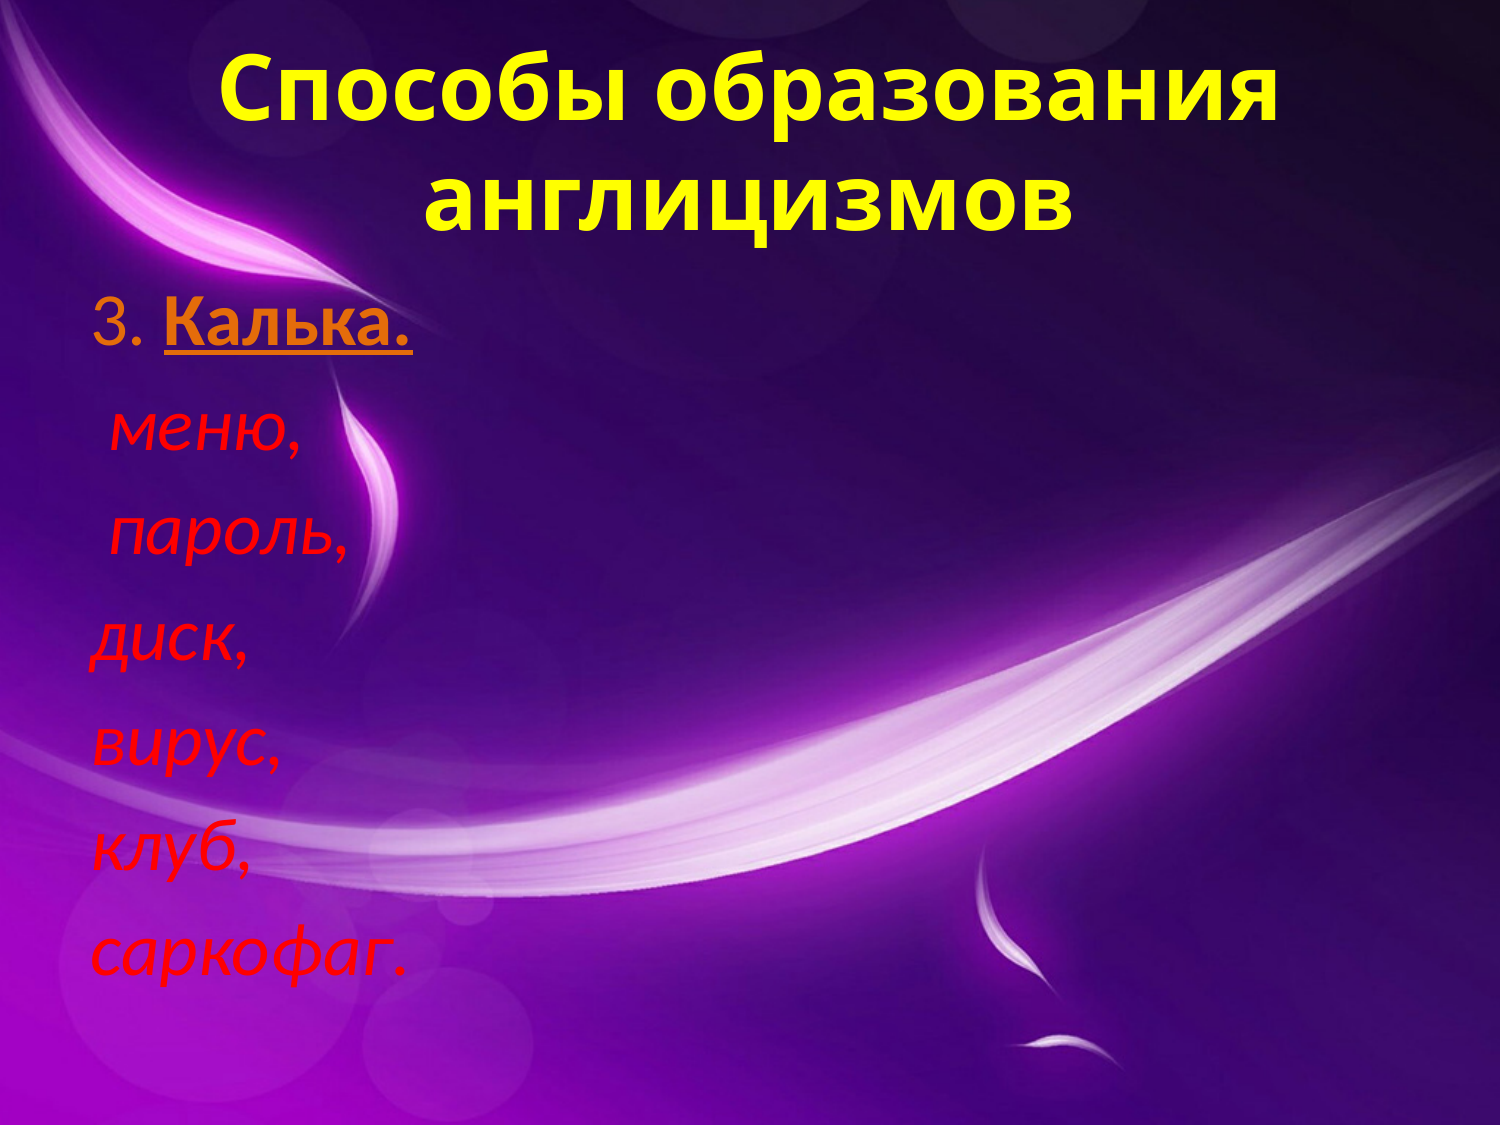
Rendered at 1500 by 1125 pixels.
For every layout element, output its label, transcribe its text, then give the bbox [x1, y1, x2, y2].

list 3. Калька. меню, пароль, диск, вирус, клуб, саркофаг. [74, 262, 1426, 1006]
picture [0, 0, 1500, 1125]
title Способы образования англицизмов [74, 44, 1426, 233]
